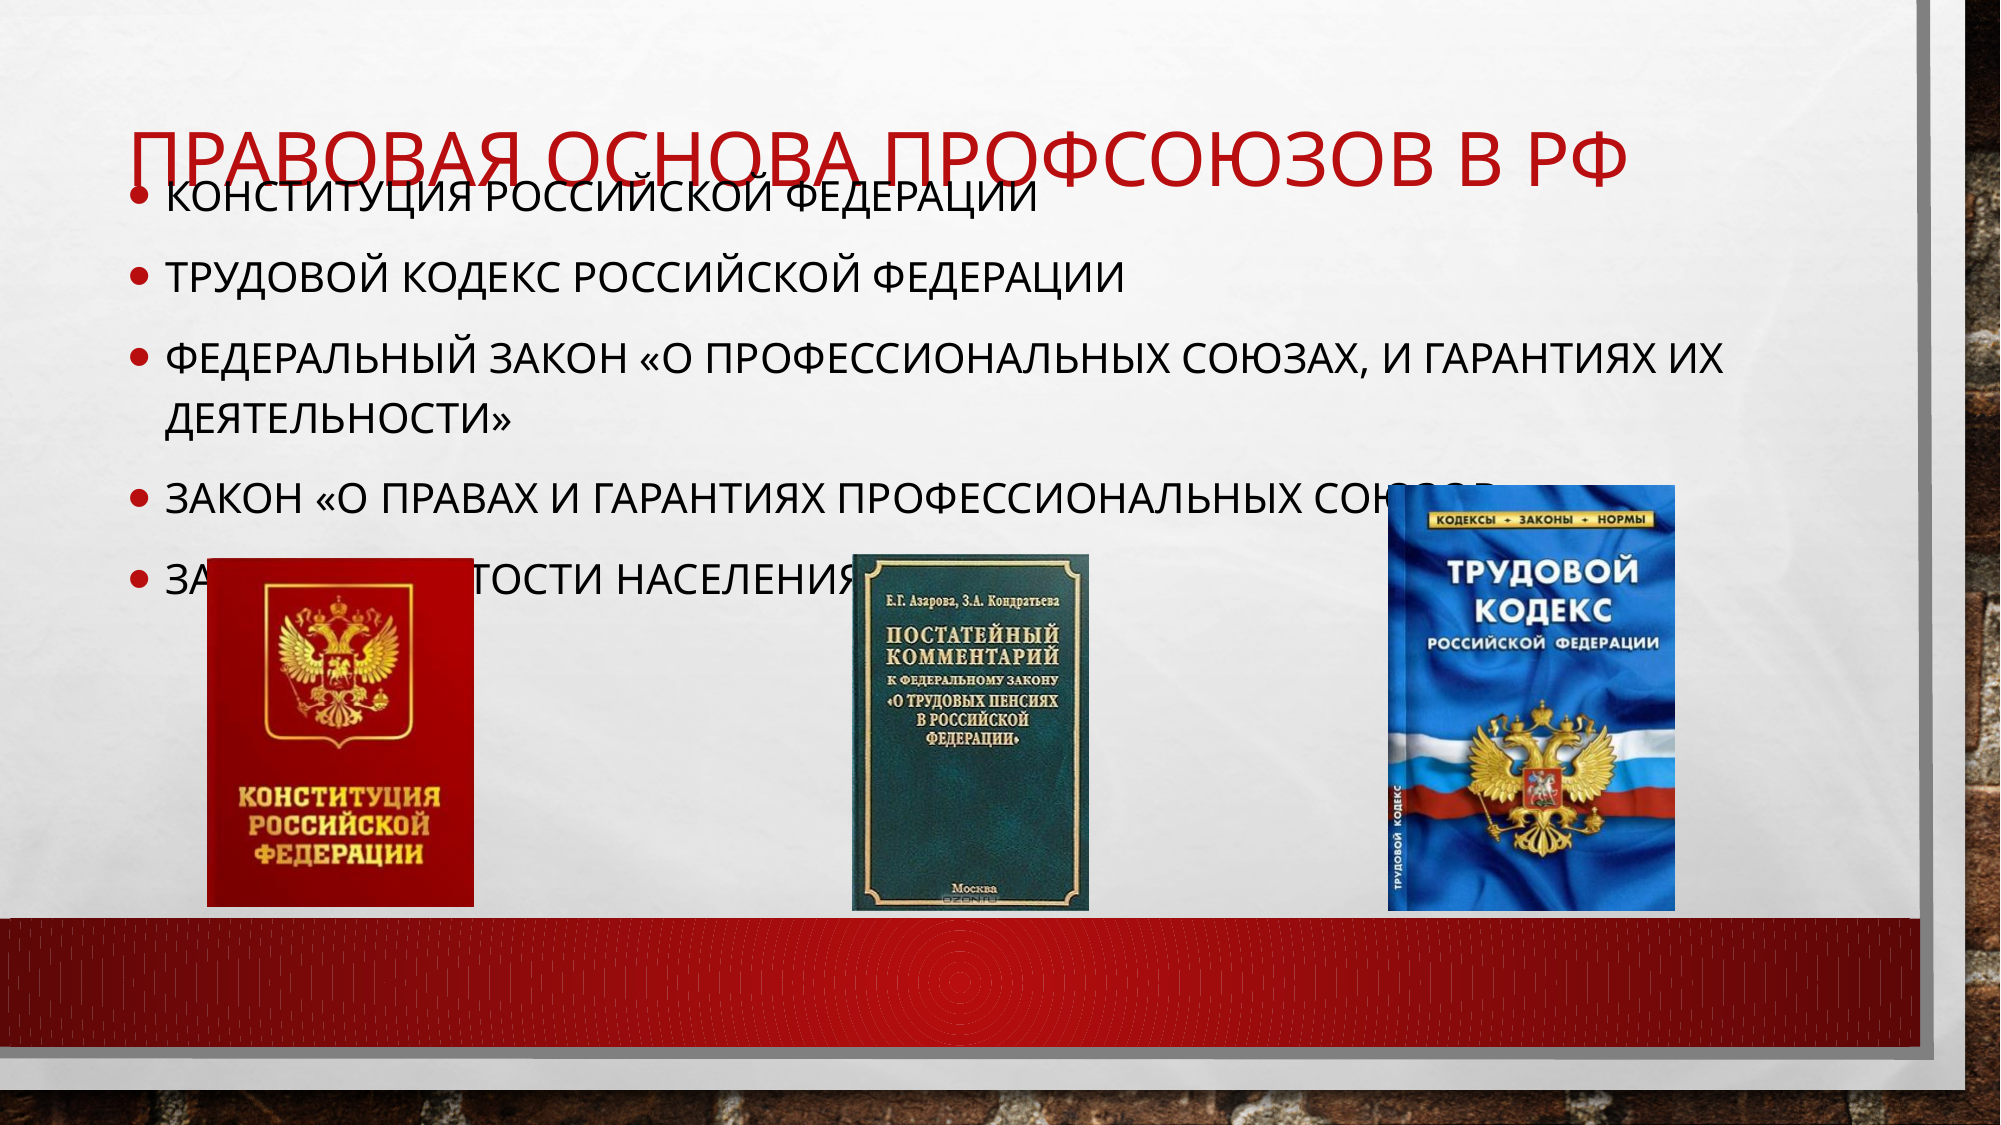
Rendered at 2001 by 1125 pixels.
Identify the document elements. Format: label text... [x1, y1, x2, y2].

picture [207, 558, 475, 907]
title Правовая основа профсоюзов в РФ [112, 112, 1818, 204]
picture [852, 554, 1090, 911]
list Конституция российской федерации Трудовой кодекс российской федерации Федеральный закон «о профессиональных союзах, и гарантиях их деятельности» Закон «о правах и гарантиях профессиональных союзов» Закон о занятости населения РФ [112, 204, 1818, 882]
picture [0, 0, 2000, 1125]
picture [1388, 485, 1675, 911]
